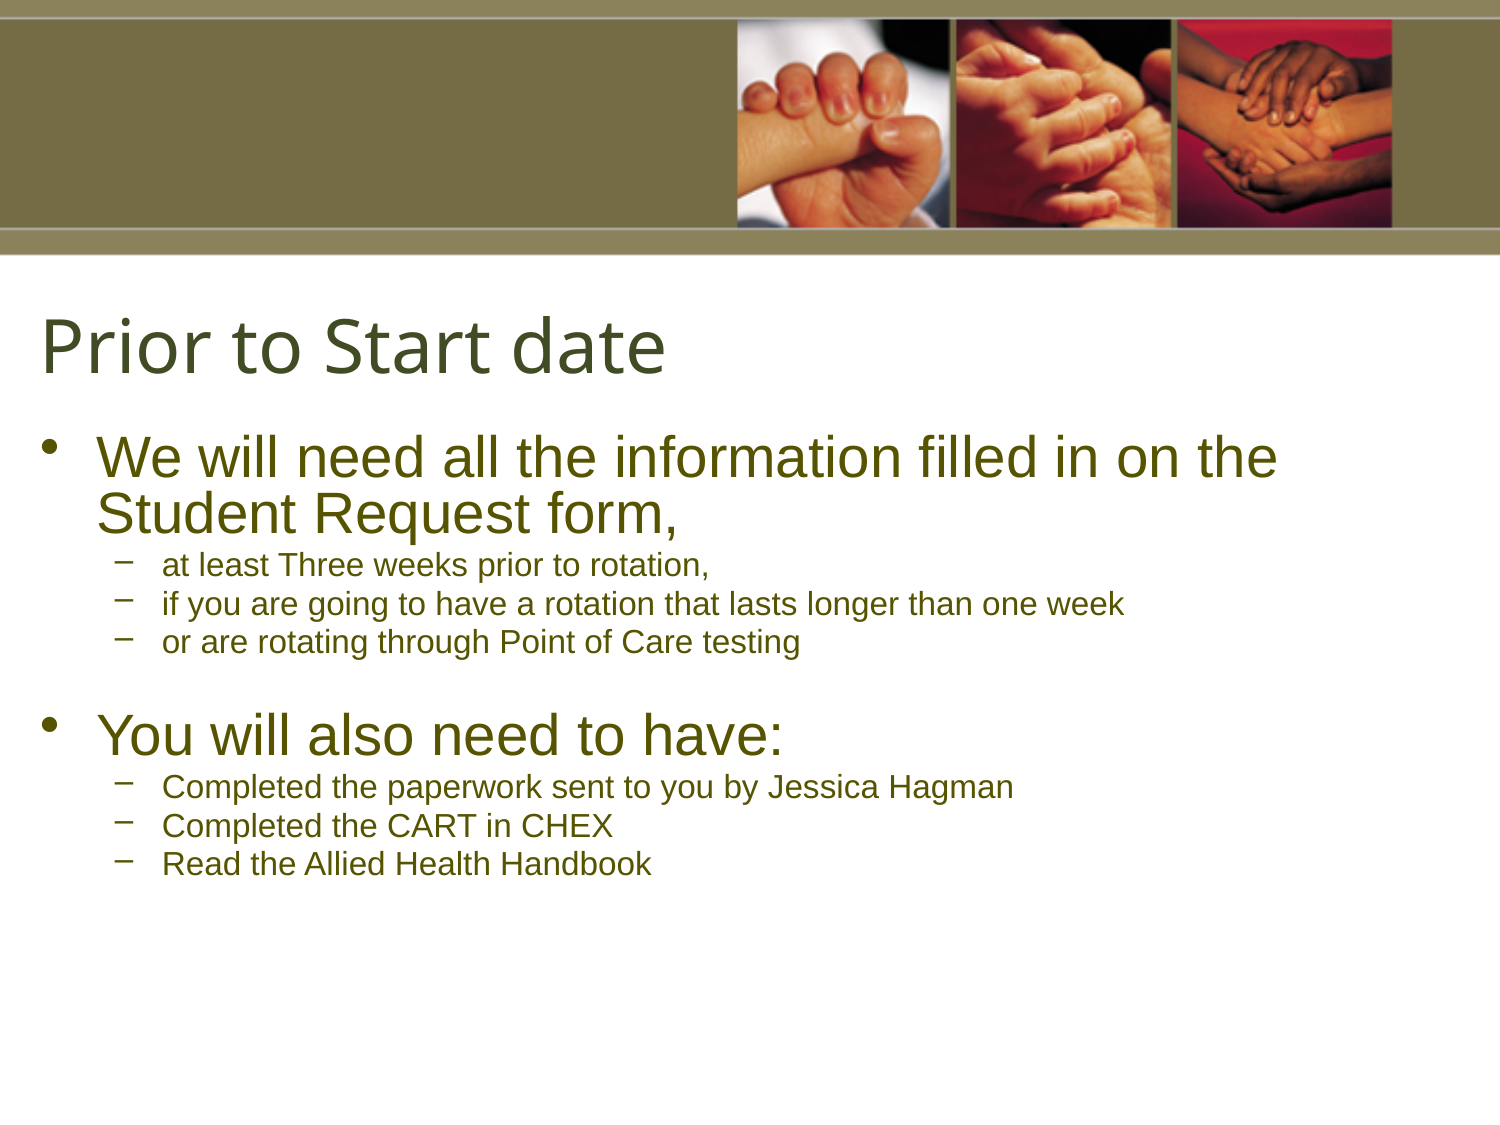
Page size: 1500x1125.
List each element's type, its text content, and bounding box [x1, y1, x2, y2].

picture [0, 0, 1500, 1125]
title Prior to Start date [24, 262, 1463, 424]
list We will need all the information filled in on the Student Request form, at least Three weeks prior to rotation, if you are going to have a rotation that lasts longer than one week or are rotating through Point of Care testing You will also need to have: Completed the paperwork sent to you by Jessica Hagman Completed the CART in CHEX Read the Allied Health Handbook [24, 424, 1463, 1026]
